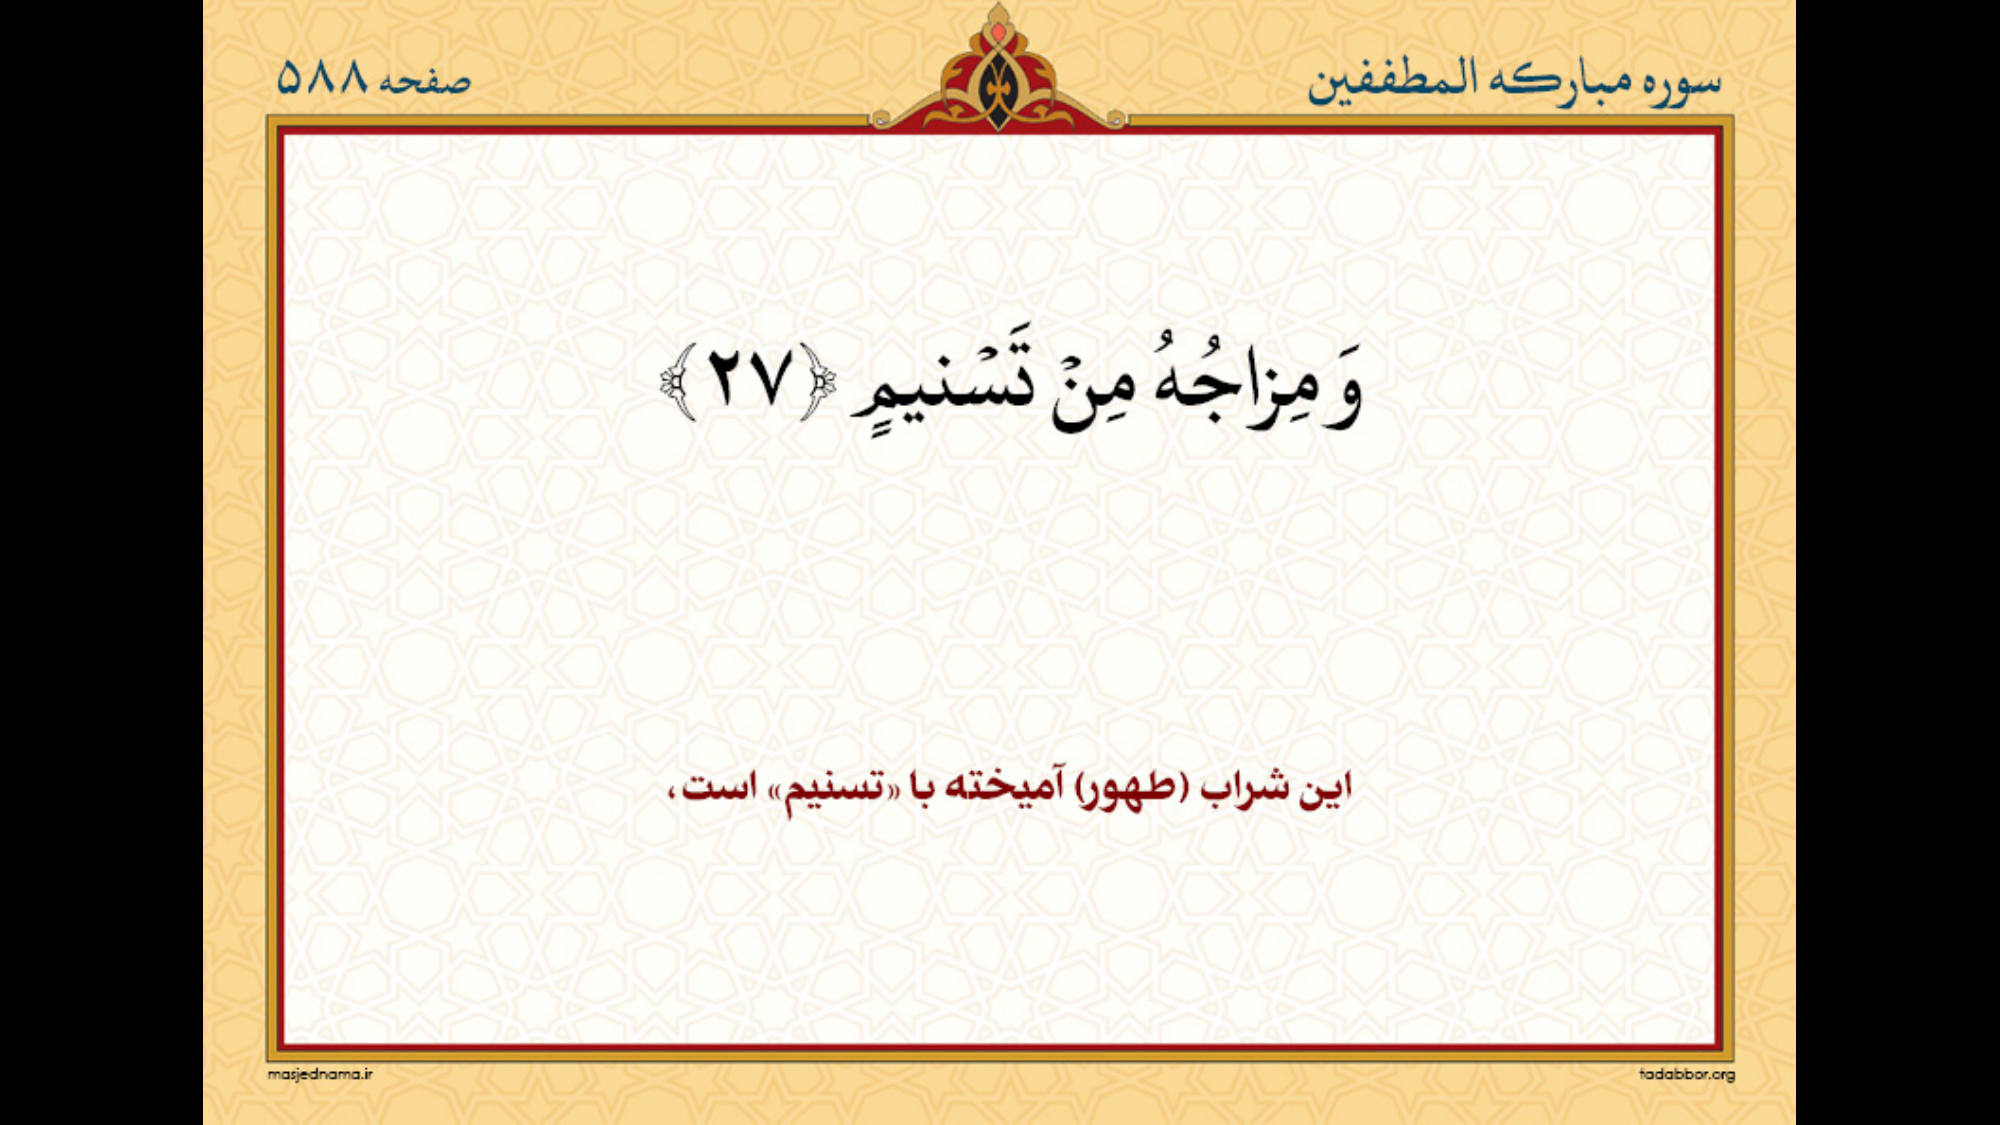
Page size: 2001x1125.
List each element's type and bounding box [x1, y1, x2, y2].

picture [203, 0, 1796, 1125]
